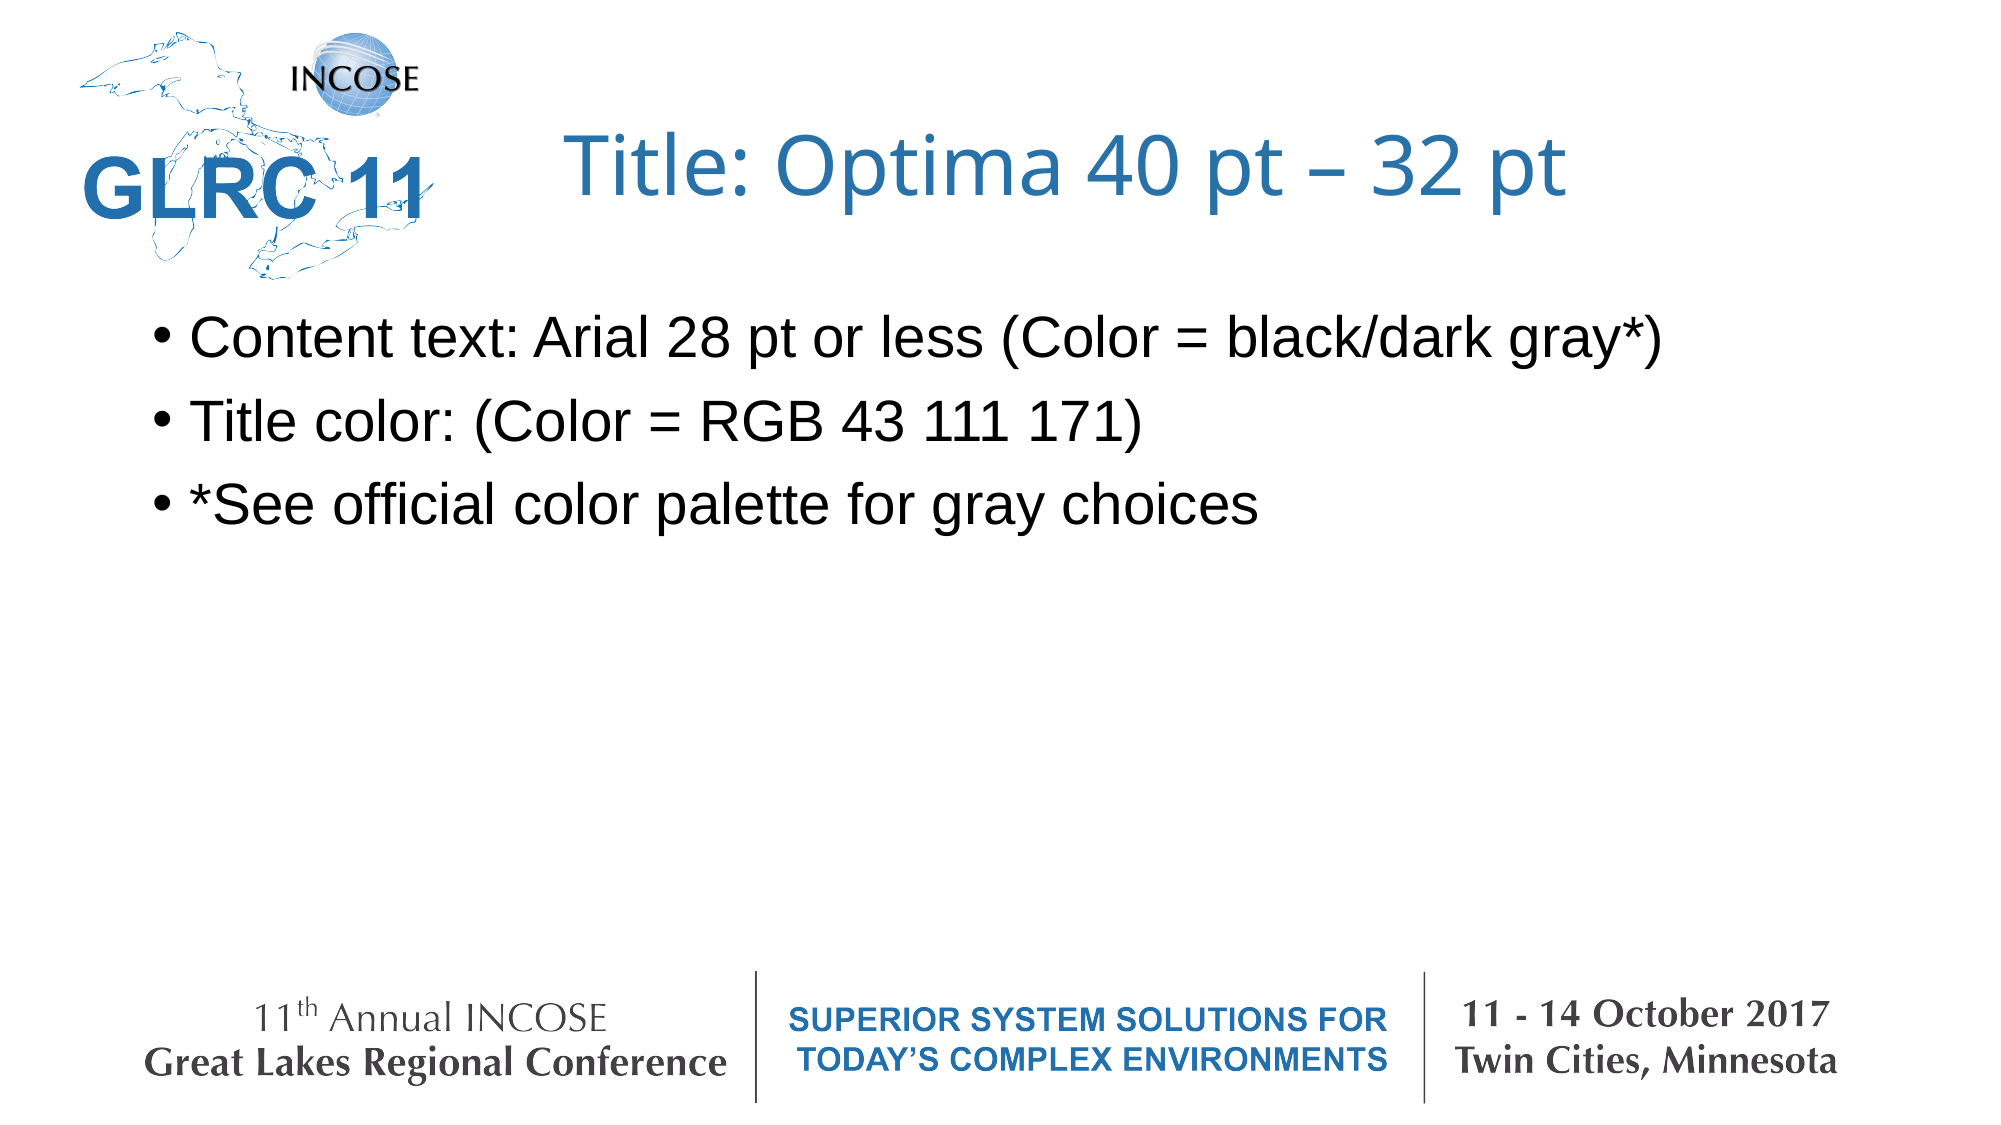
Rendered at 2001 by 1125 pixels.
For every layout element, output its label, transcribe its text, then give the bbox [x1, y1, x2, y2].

picture [131, 950, 1869, 1125]
picture [54, 16, 470, 311]
list Content text: Arial 28 pt or less (Color = black/dark gray*) Title color: (Color = RGB 43 111 171) *See official color palette for gray choices [137, 299, 1863, 951]
title Title: Optima 40 pt – 32 pt [548, 59, 1863, 278]
